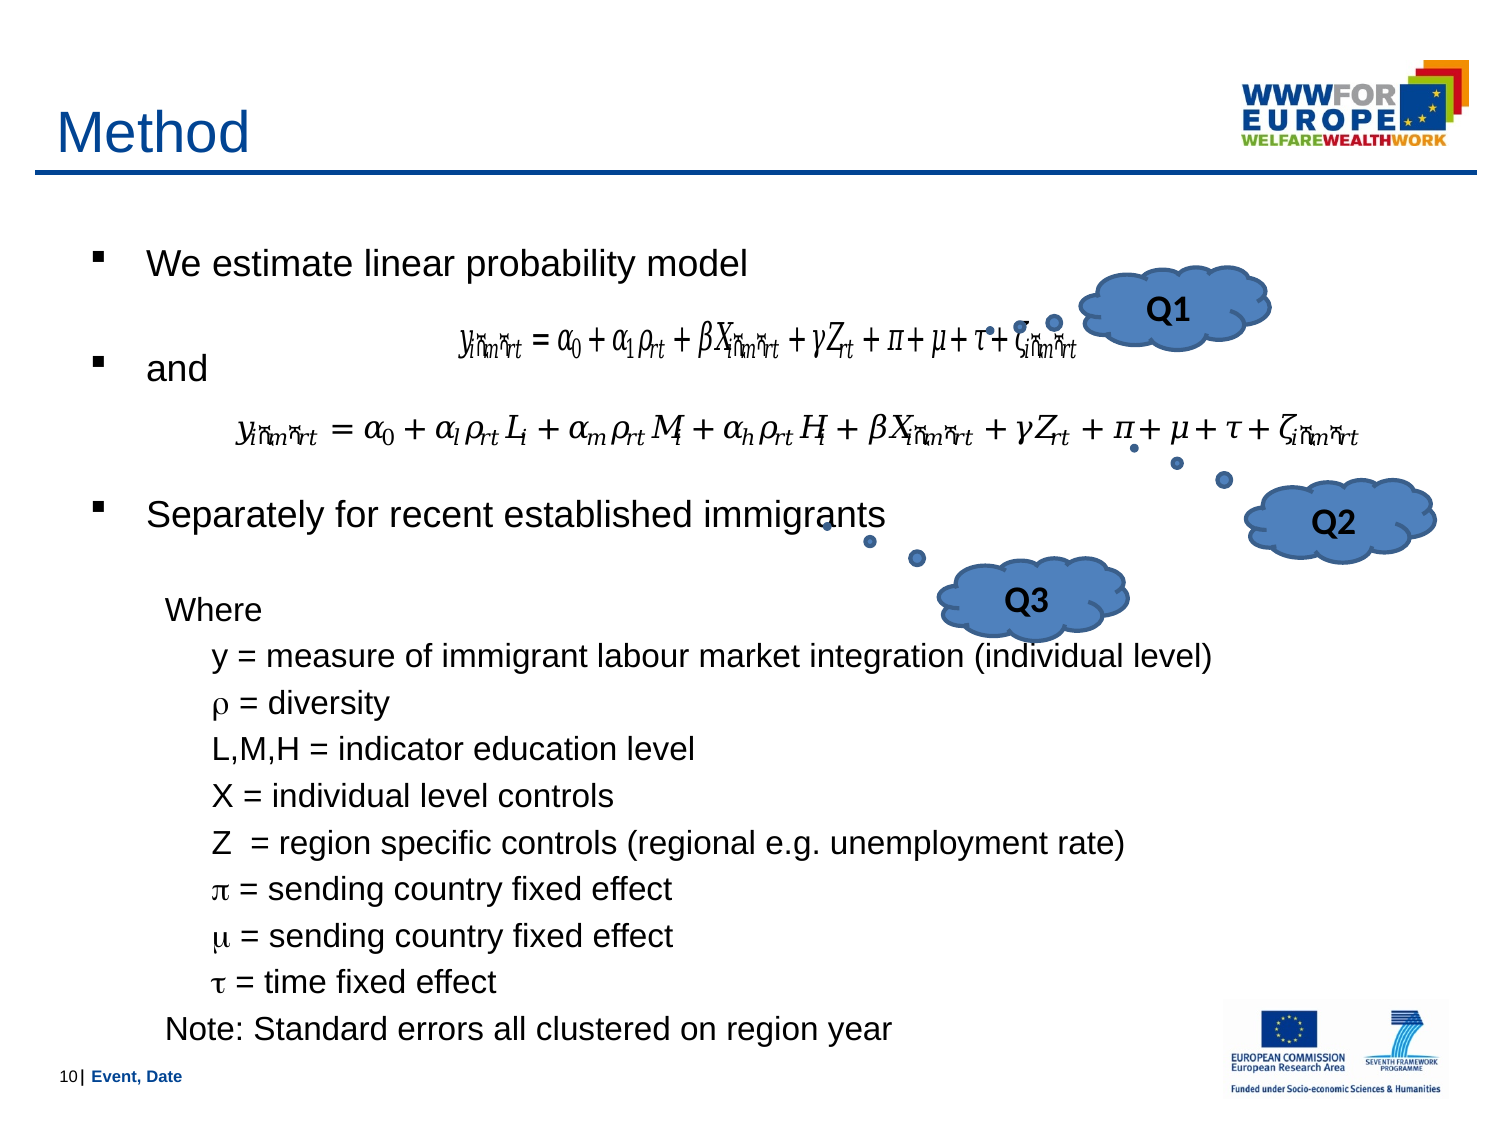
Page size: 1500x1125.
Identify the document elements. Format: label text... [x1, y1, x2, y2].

list We estimate linear probability model and Separately for recent established immigrants Where y = measure of immigrant labour market integration (individual level)  = diversity L,M,H = indicator education level X = individual level controls Z = region specific controls (regional e.g. unemployment rate)  = sending country fixed effect  = sending country fixed effect  = time fixed effect Note: Standard errors all clustered on region year [75, 231, 1425, 313]
picture [1241, 60, 1469, 146]
text_box Q3 [822, 522, 832, 531]
list We estimate linear probability model and Separately for recent established immigrants Where y = measure of immigrant labour market integration (individual level)  = diversity L,M,H = indicator education level X = individual level controls Z = region specific controls (regional e.g. unemployment rate)  = sending country fixed effect  = sending country fixed effect  = time fixed effect Note: Standard errors all clustered on region year [75, 499, 1425, 1047]
text_box Q3 [908, 549, 927, 568]
text_box Q3 [936, 556, 1130, 644]
text_box Q3 [863, 534, 877, 549]
picture [1223, 999, 1449, 1099]
text_box Q2 [1243, 499, 1438, 565]
title Method [41, 53, 1199, 172]
text_box Q1 [1078, 265, 1272, 313]
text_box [0, 408, 1500, 488]
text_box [0, 314, 1500, 408]
